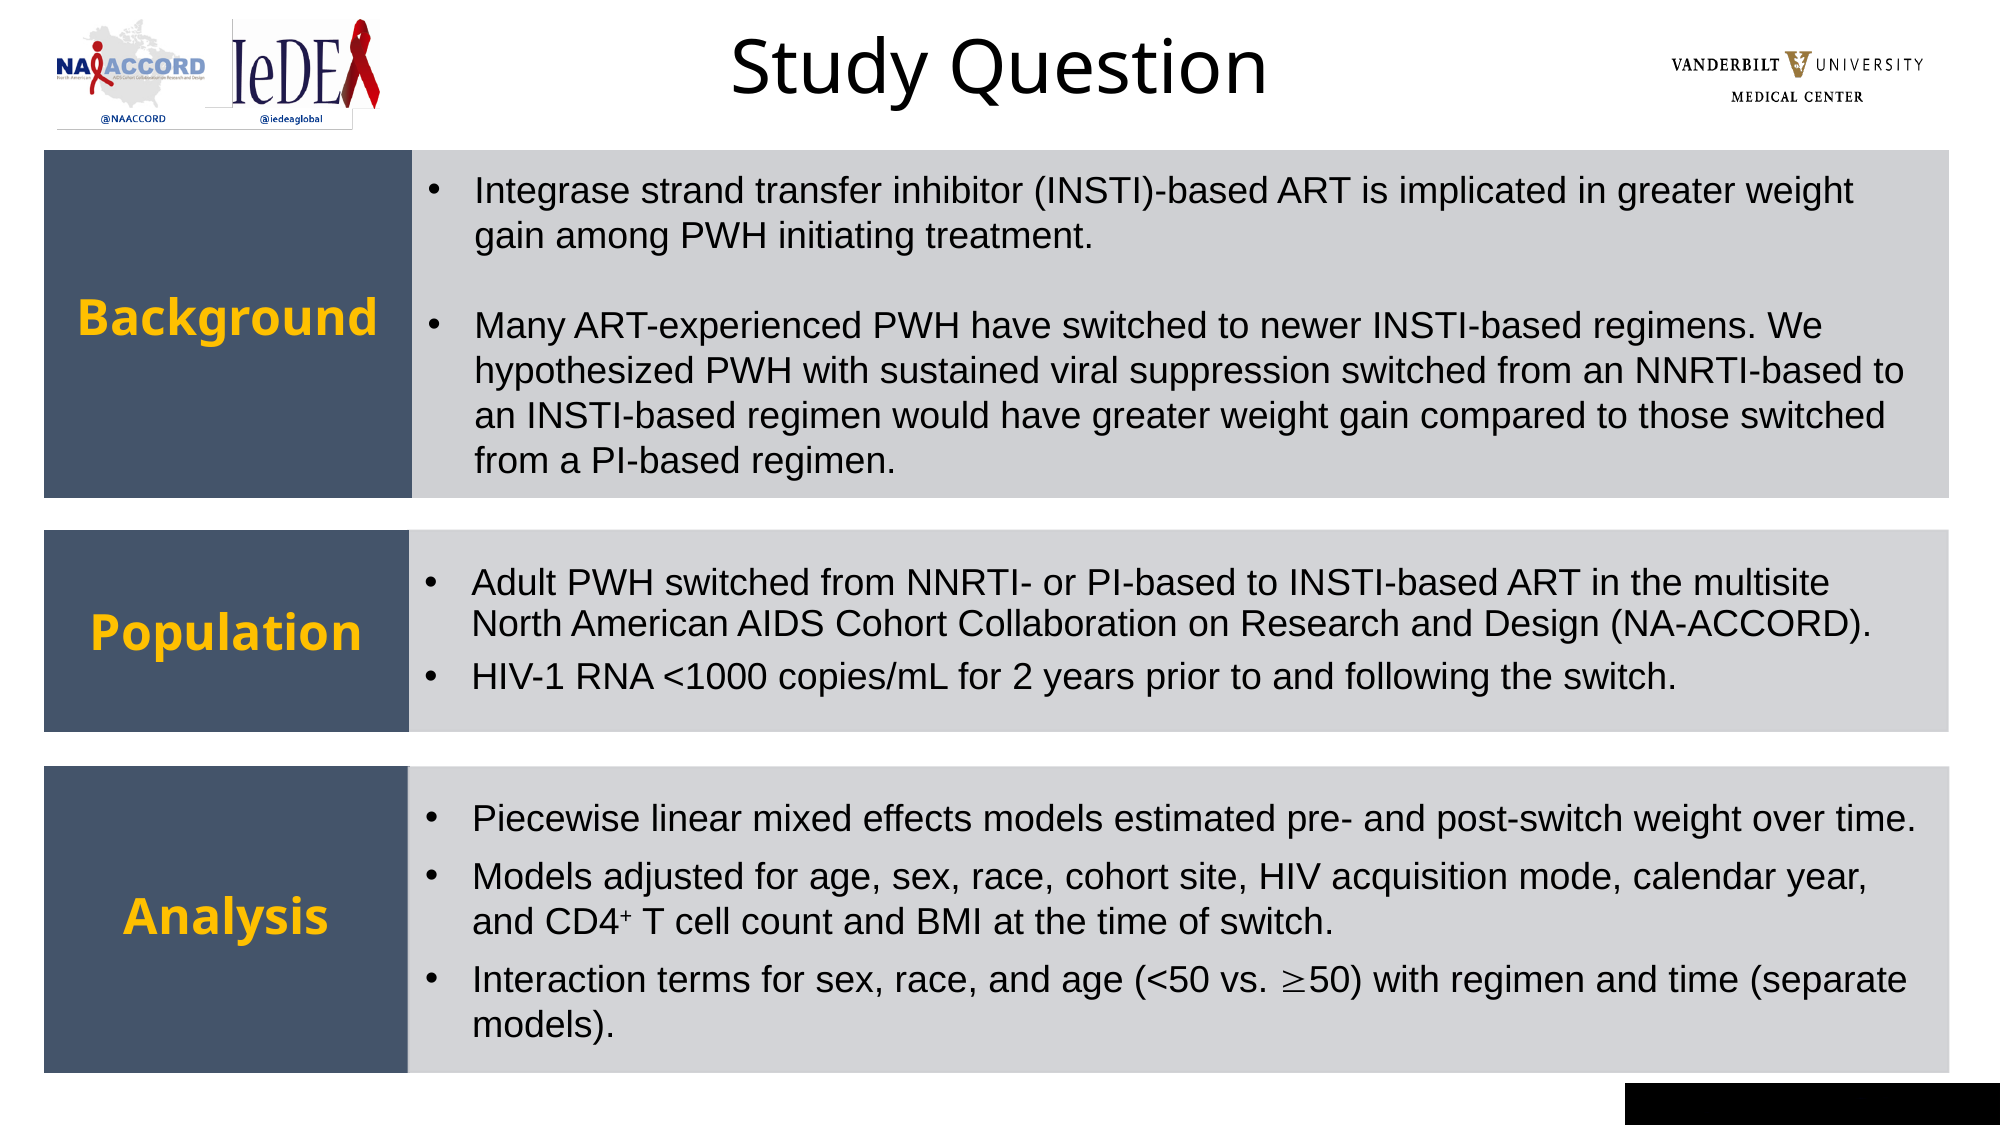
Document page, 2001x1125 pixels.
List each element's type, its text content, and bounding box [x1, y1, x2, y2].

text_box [1624, 1082, 2000, 1125]
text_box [44, 767, 1949, 1072]
text_box Study Question [301, 8, 1699, 117]
picture [1649, 25, 1945, 128]
picture [57, 19, 380, 131]
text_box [44, 530, 1948, 731]
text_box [44, 150, 1948, 498]
